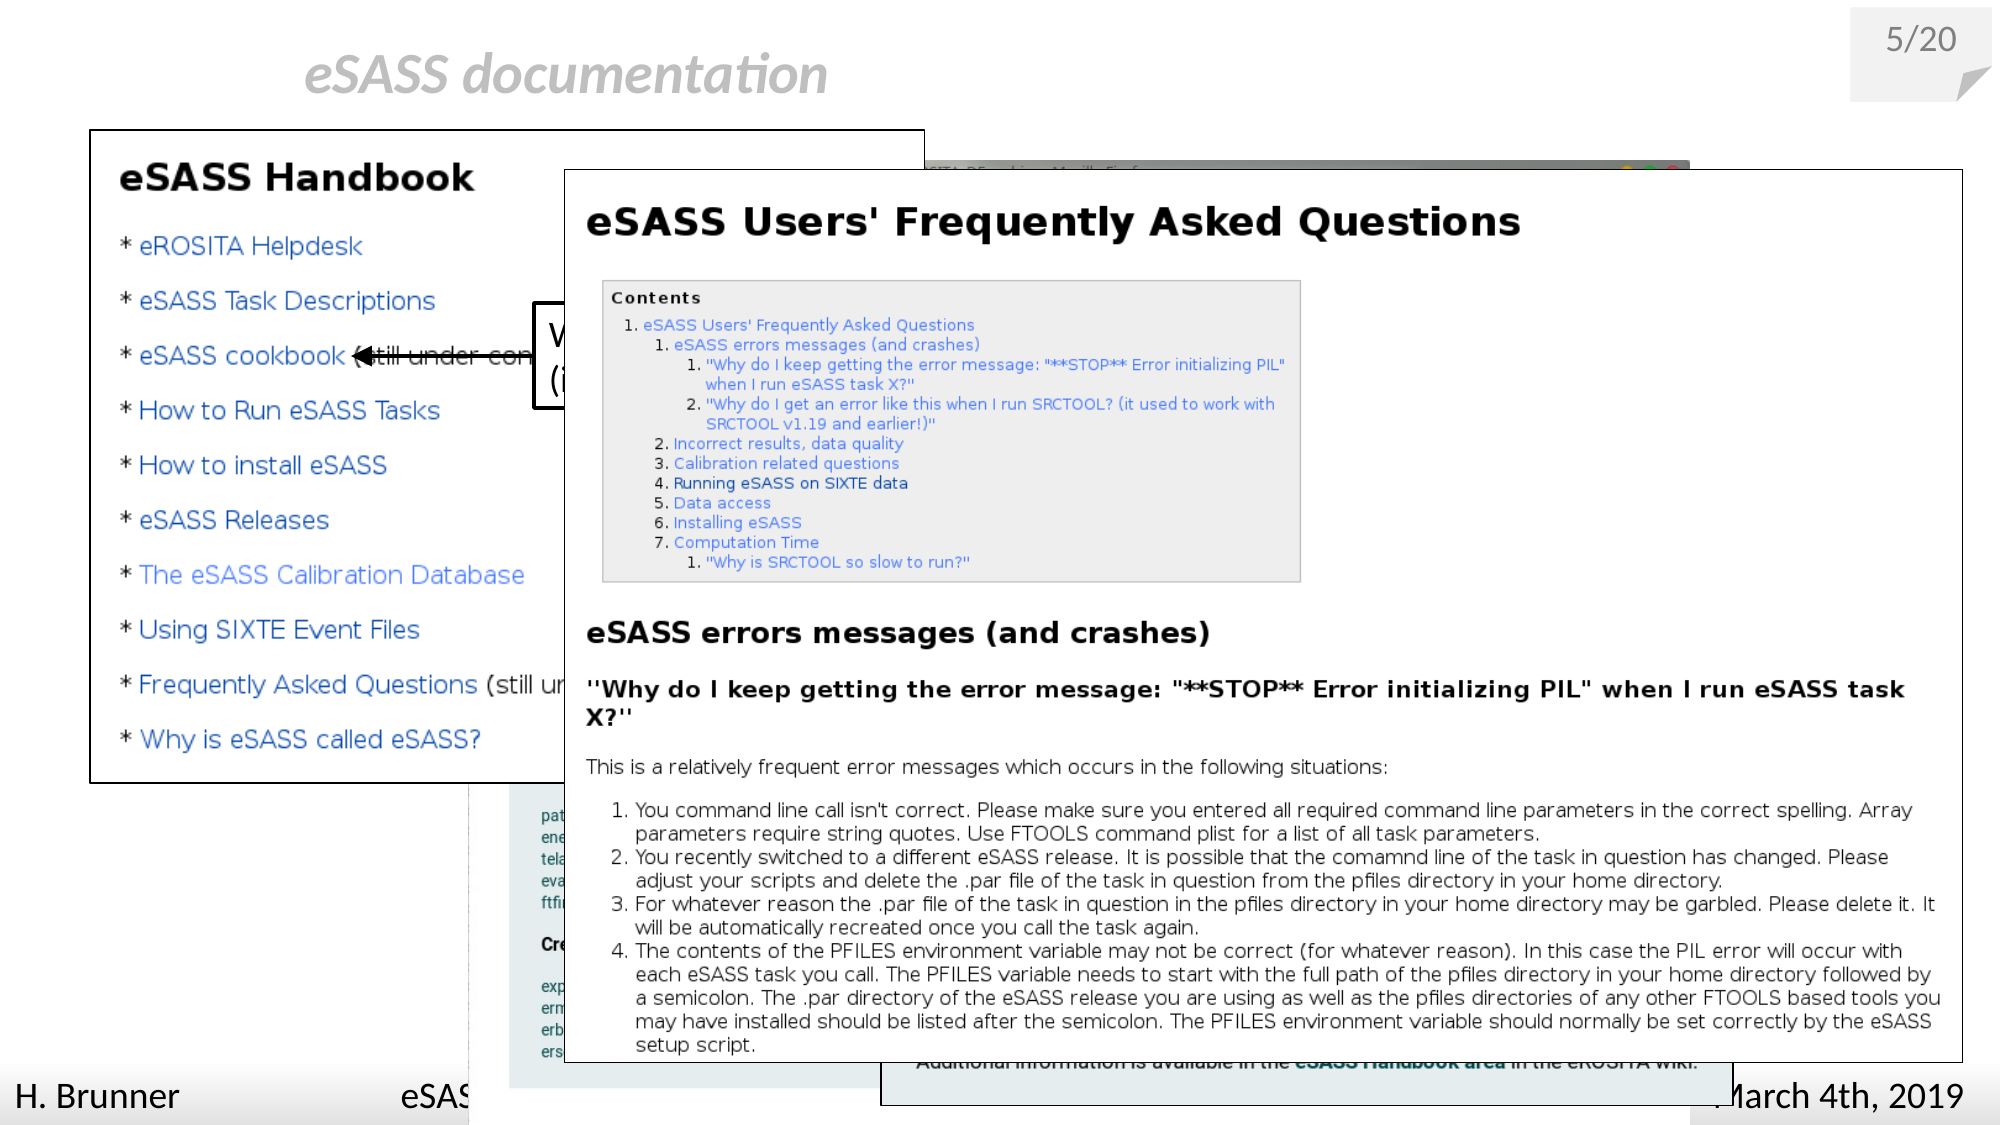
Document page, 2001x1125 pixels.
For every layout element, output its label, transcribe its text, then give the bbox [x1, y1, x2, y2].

text_box H. Brunner eSASS pipeline eROSITA Consortium meeting, Potsdam March 4th, 2019 [1690, 1063, 2000, 1125]
text_box eSASS documentation [289, 28, 845, 113]
picture [90, 130, 1963, 1125]
text_box H. Brunner eSASS pipeline eROSITA Consortium meeting, Potsdam March 4th, 2019 [0, 1063, 468, 1125]
text_box 5/20 [1849, 6, 1996, 103]
